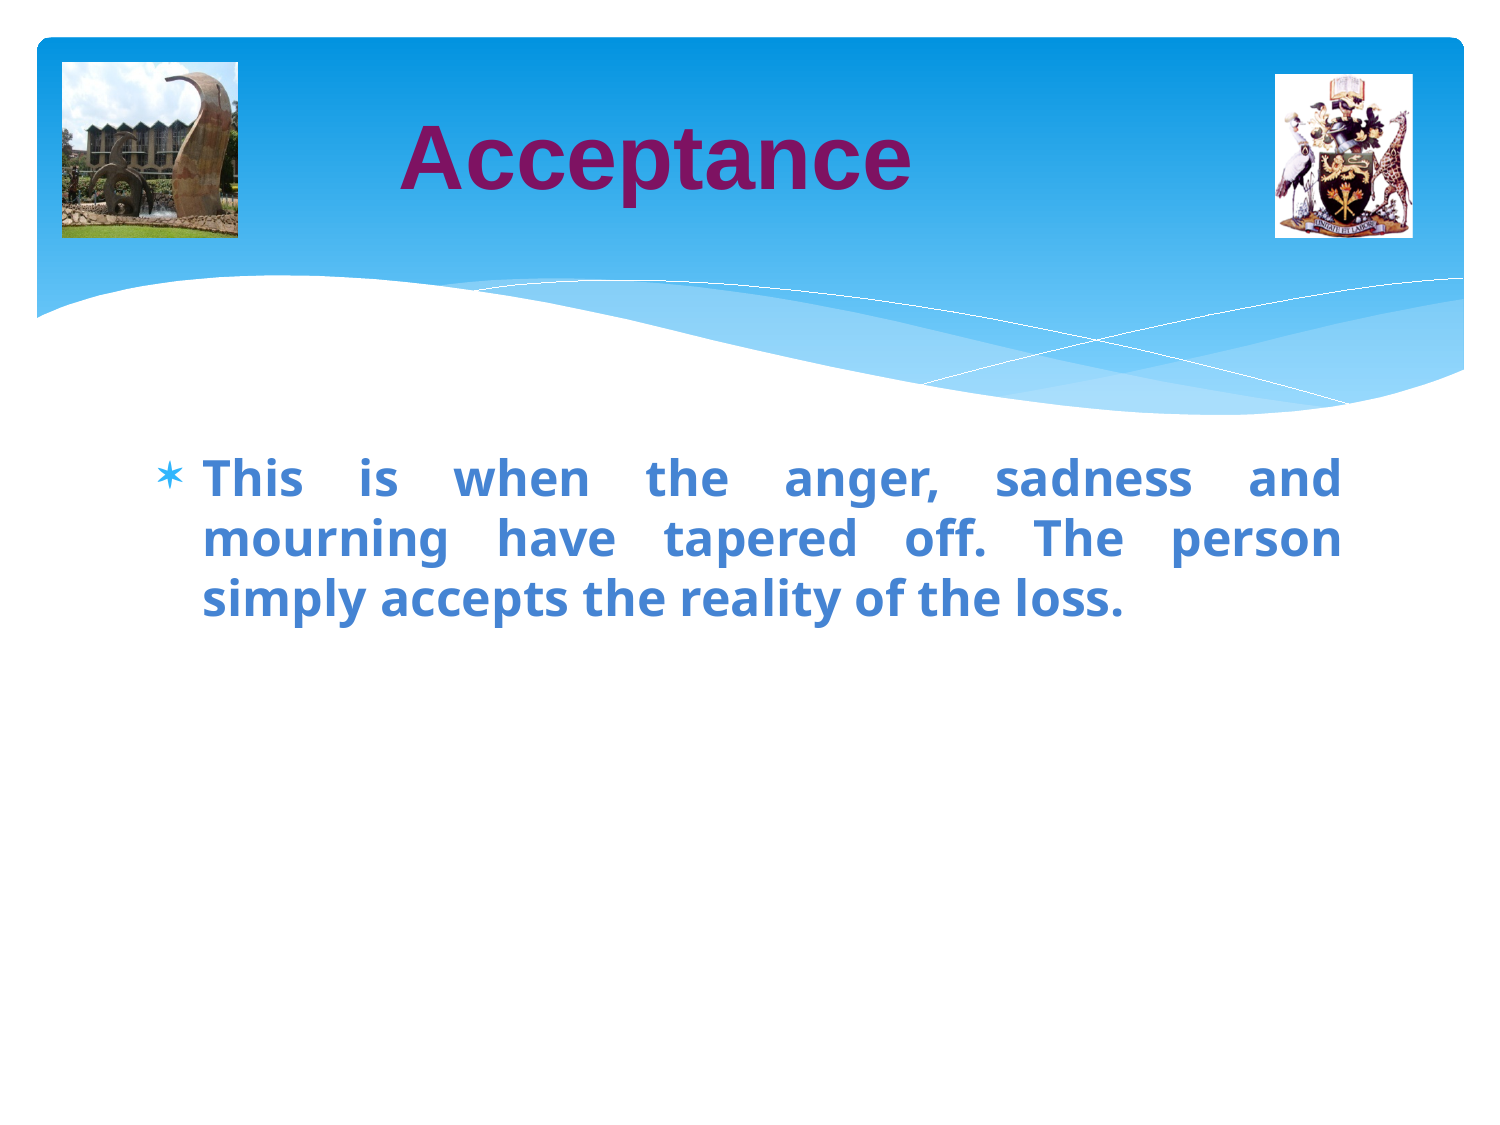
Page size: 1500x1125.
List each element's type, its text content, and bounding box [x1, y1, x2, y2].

title Acceptance [37, 49, 1276, 256]
picture [1276, 75, 1413, 238]
list This is when the anger, sadness and mourning have tapered off. The person simply accepts the reality of the loss. [142, 438, 1359, 1006]
